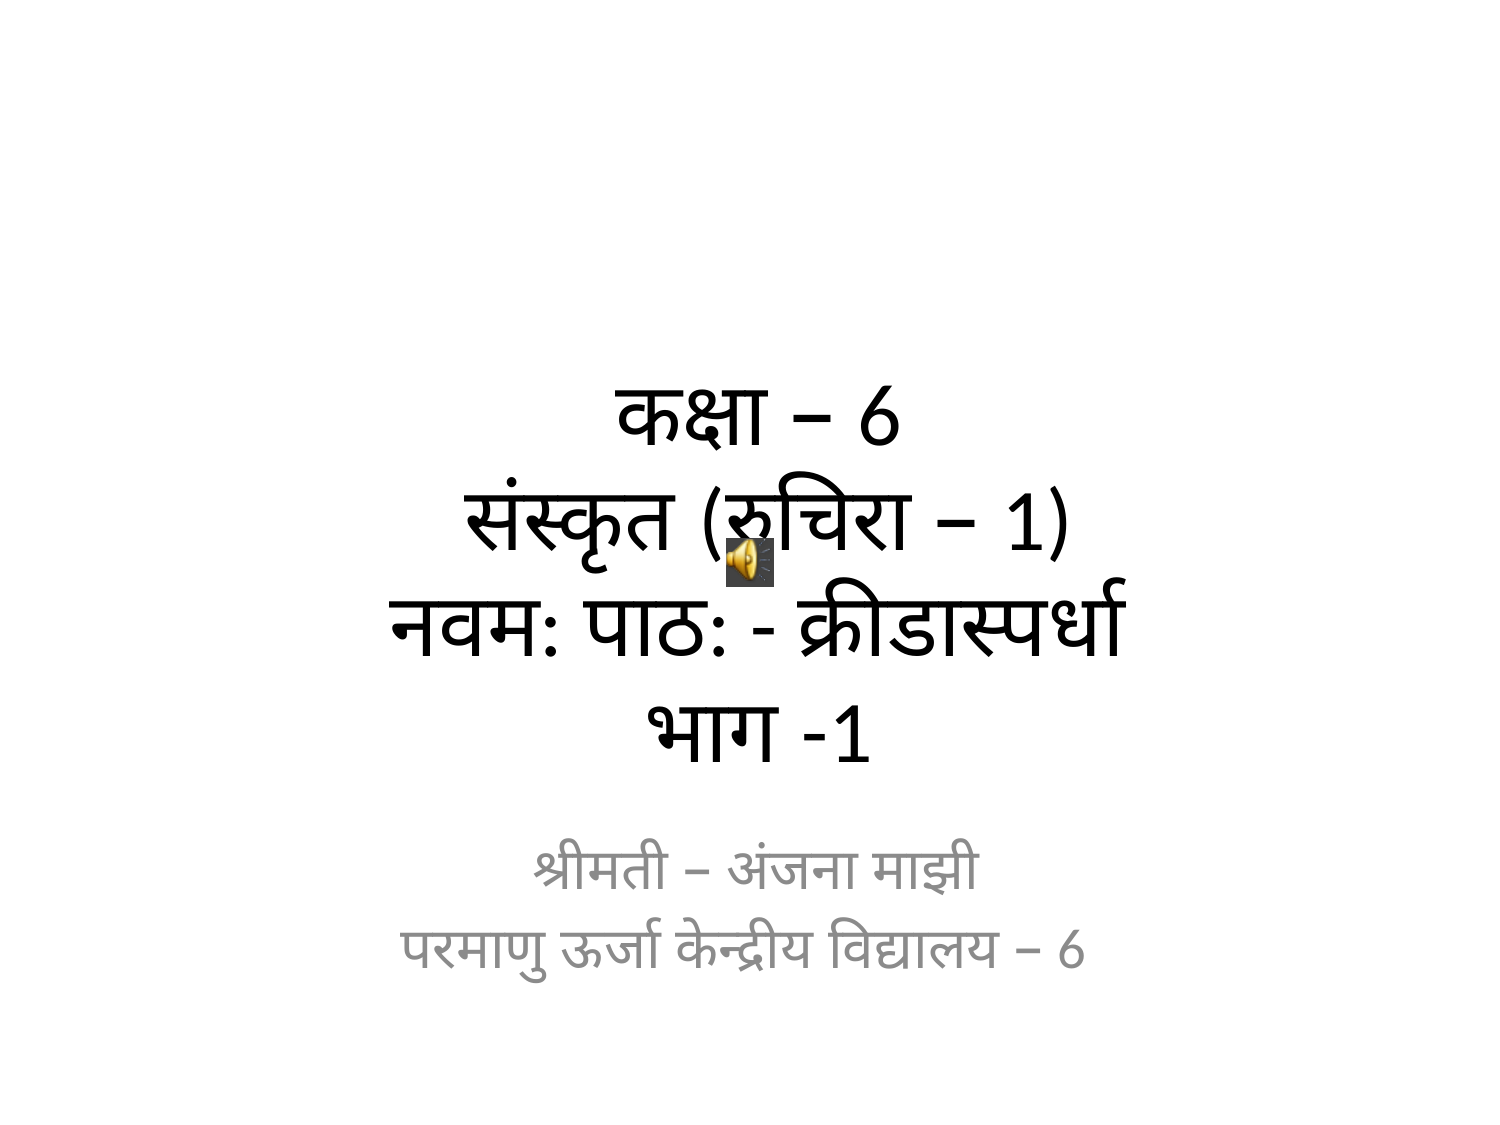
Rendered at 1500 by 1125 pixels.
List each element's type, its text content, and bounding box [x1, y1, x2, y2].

subtitle श्रीमती – अंजना माझी परमाणु ऊर्जा केन्द्रीय विद्यालय – 6 [225, 825, 1288, 988]
picture [724, 537, 776, 588]
title कक्षा – 6 संस्कृत (रुचिरा – 1) नवम: पाठ: - क्रीडास्पर्धा भाग -1 [112, 349, 1425, 788]
